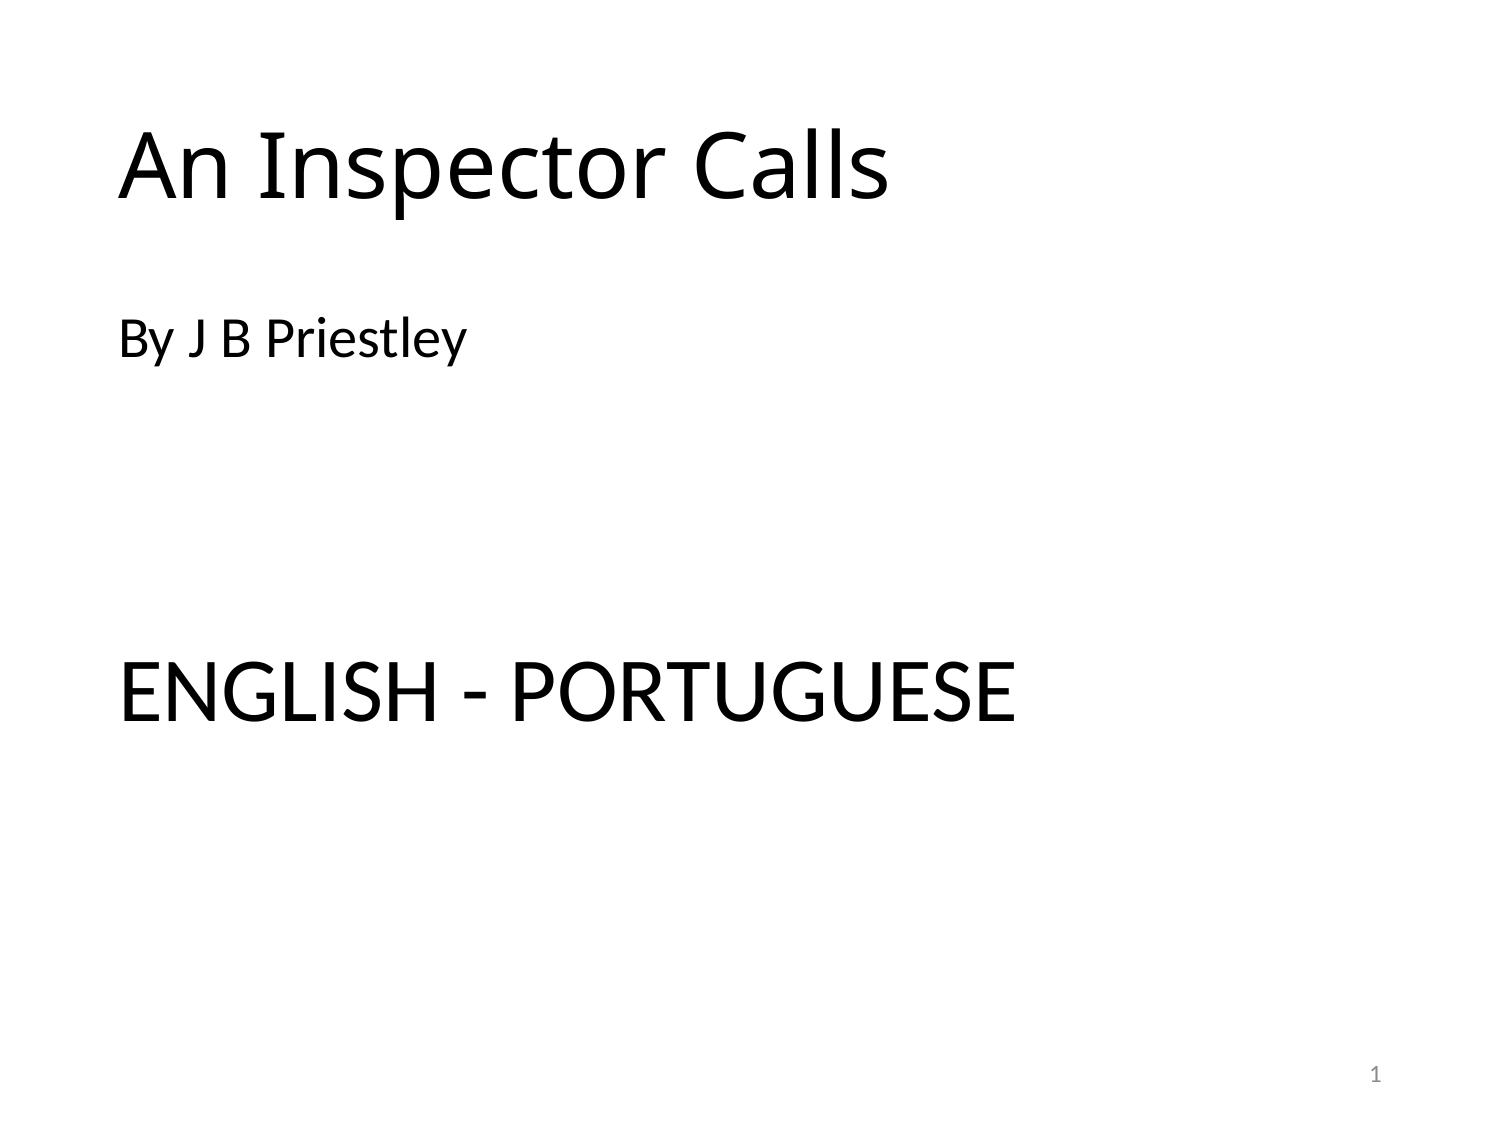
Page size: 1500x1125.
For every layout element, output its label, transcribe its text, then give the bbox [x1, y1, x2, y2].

title An Inspector Calls [103, 59, 1397, 278]
list By J B Priestley ENGLISH - PORTUGUESE [103, 299, 1397, 1014]
slide_number 1 [1059, 1042, 1397, 1103]
